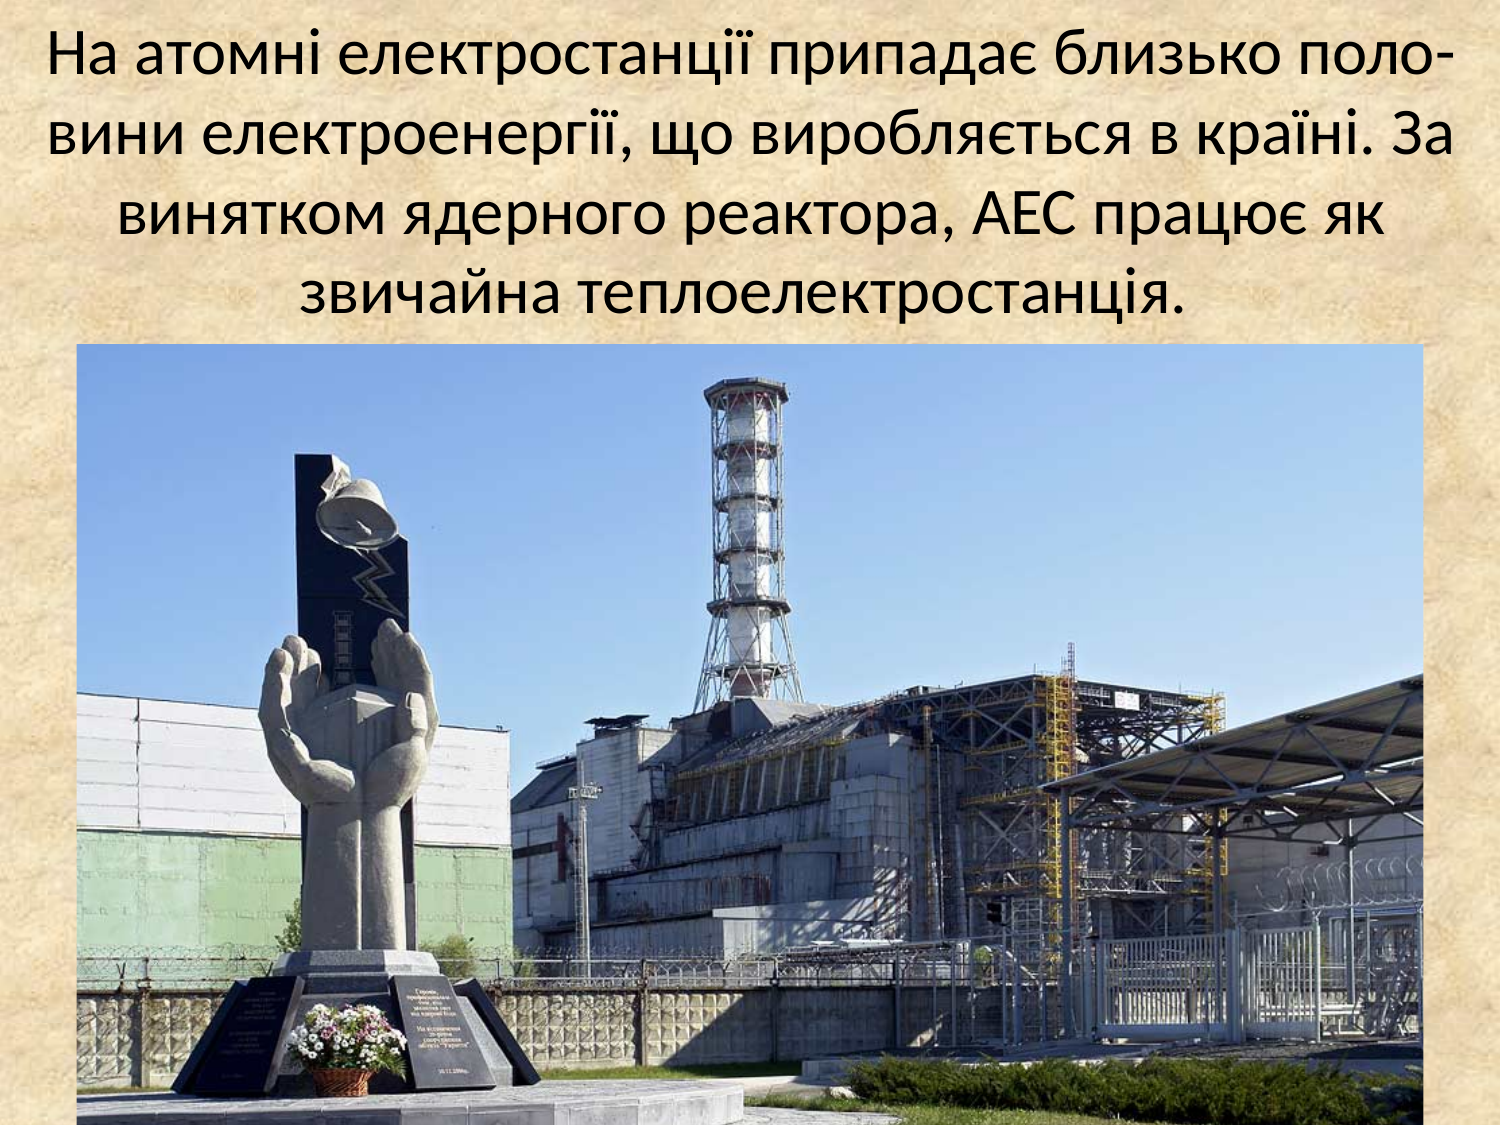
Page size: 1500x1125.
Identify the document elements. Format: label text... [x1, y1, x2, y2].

list На атомні електростанції припадає близько поло-вини електроенергії, що виробляється в країні. За винятком ядерного реактора, АЕС працює як звичайна теплоелектростанція. [3, 0, 1500, 412]
picture [0, 0, 1500, 1125]
